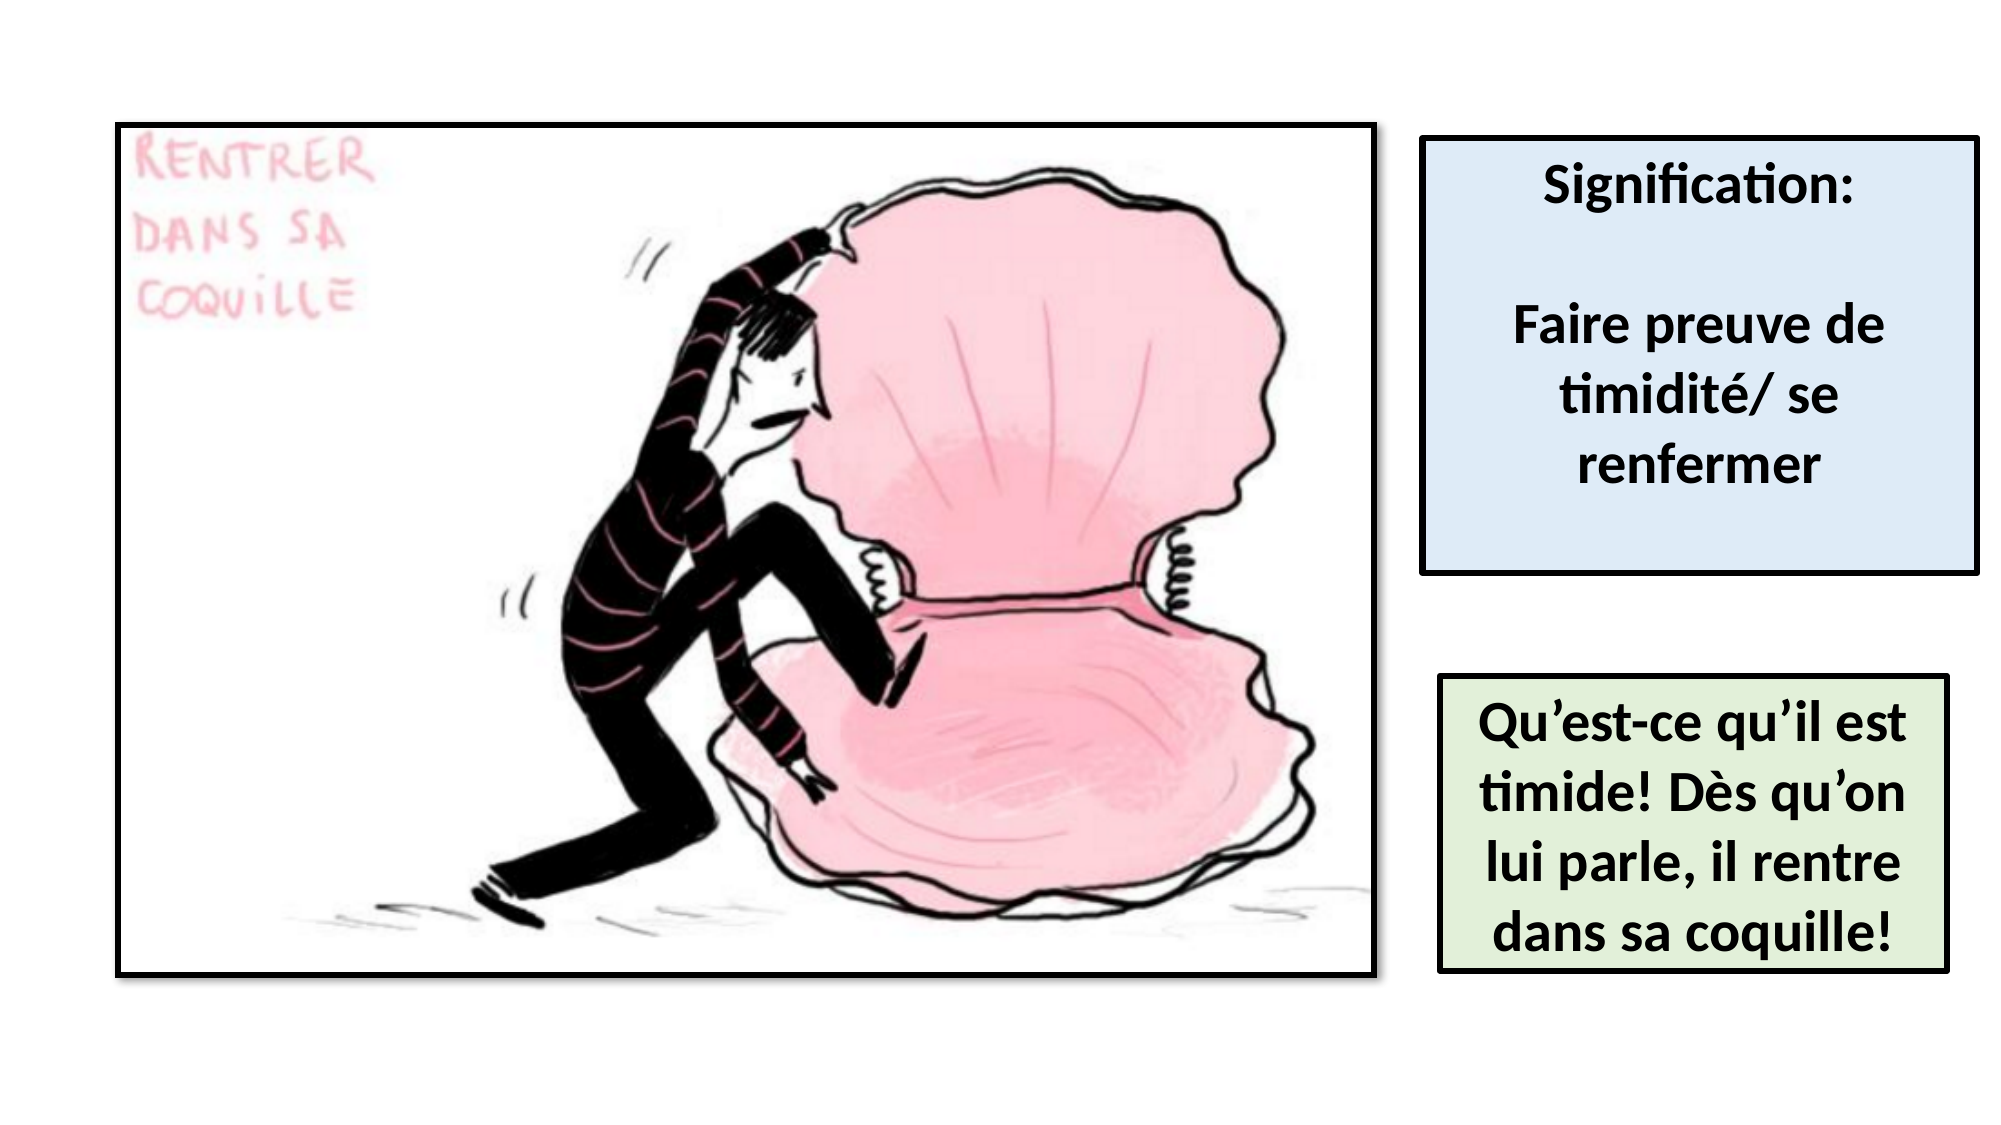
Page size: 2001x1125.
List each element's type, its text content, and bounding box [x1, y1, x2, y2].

picture [120, 127, 1371, 972]
text_box Qu’est-ce qu’il est timide! Dès qu’on lui parle, il rentre dans sa coquille! [1439, 676, 1947, 971]
text_box Signification: Faire preuve de timidité/ se renfermer [1422, 138, 1978, 573]
